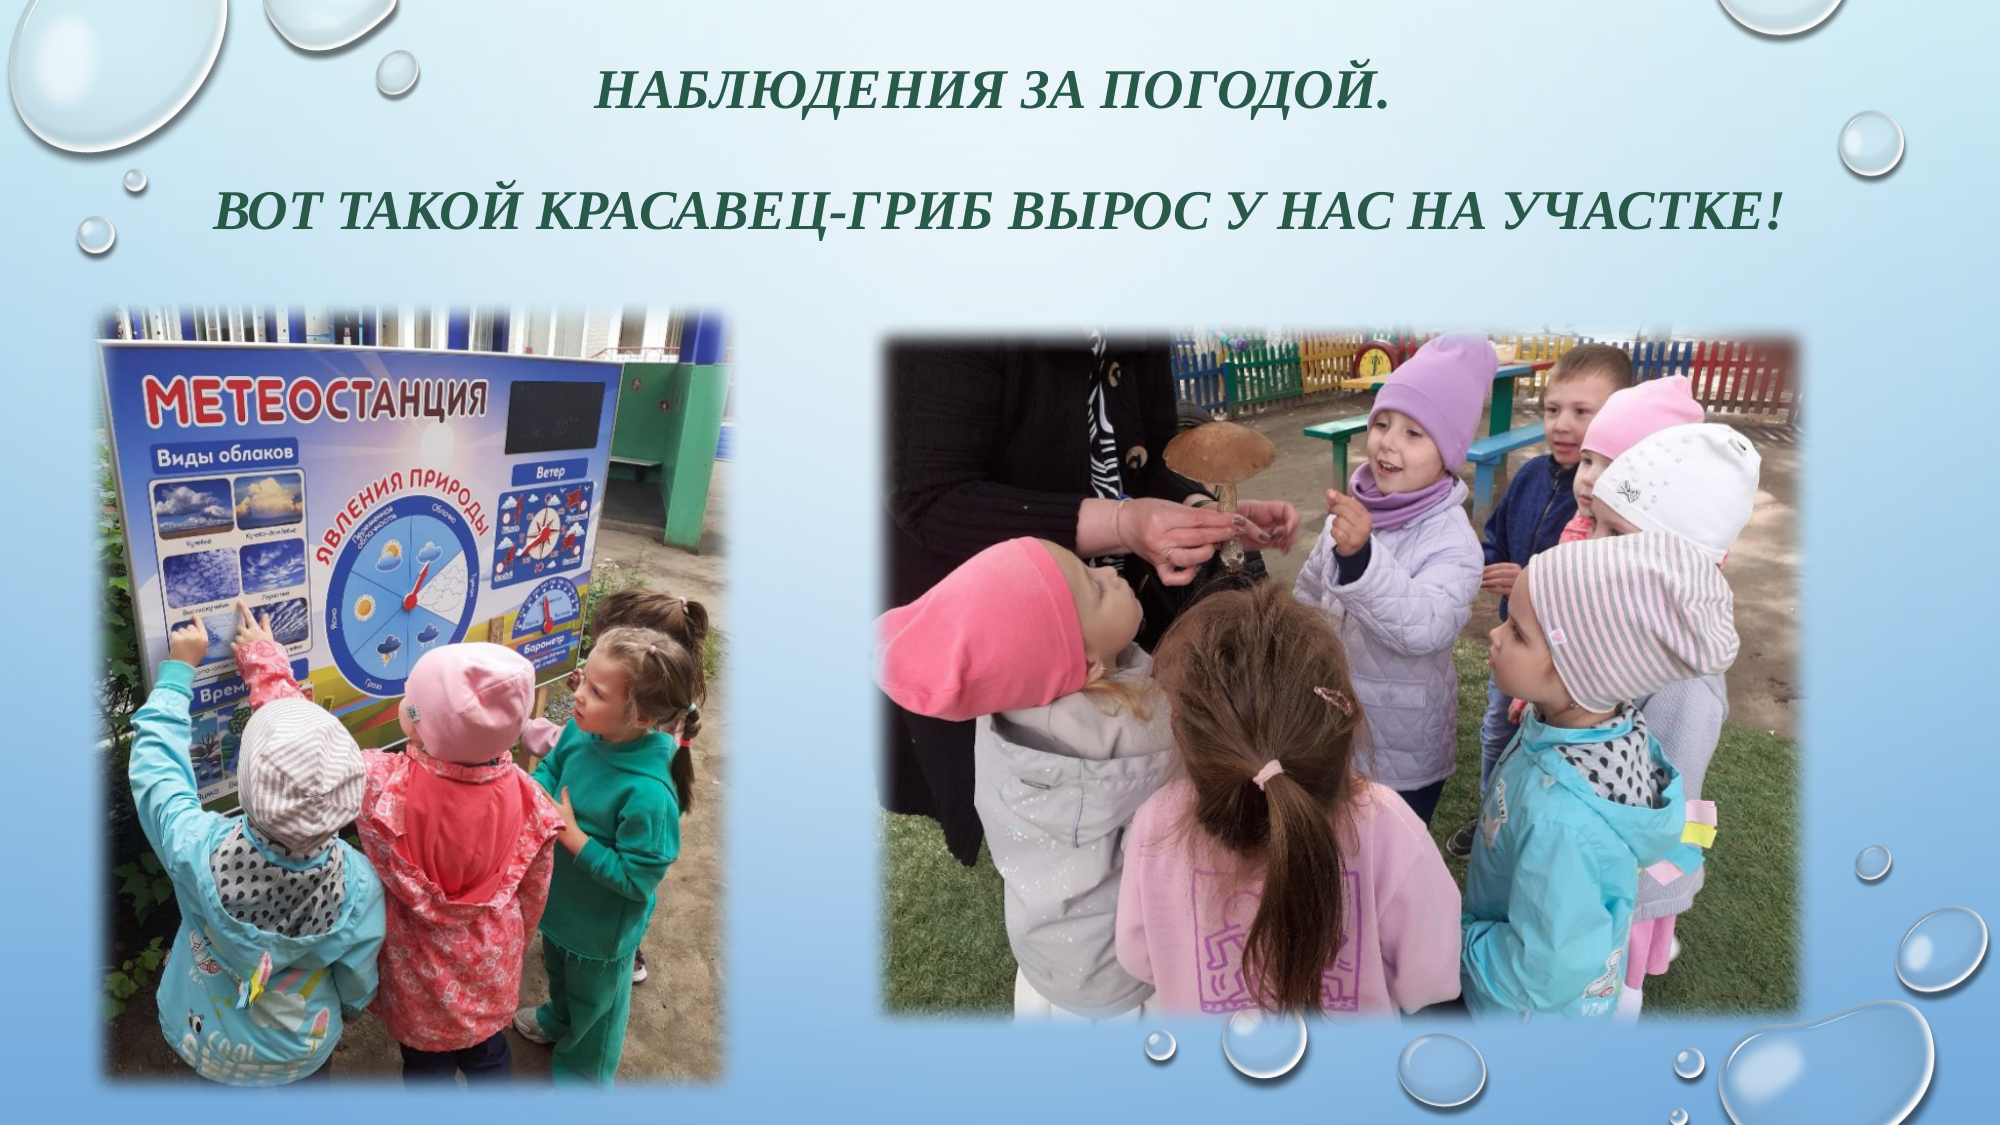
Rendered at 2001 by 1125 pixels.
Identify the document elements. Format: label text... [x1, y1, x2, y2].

title Наблюдения за погодой. Вот такой красавец-гриб вырос у нас на участке! [149, 52, 1851, 250]
picture [0, 0, 2000, 1125]
